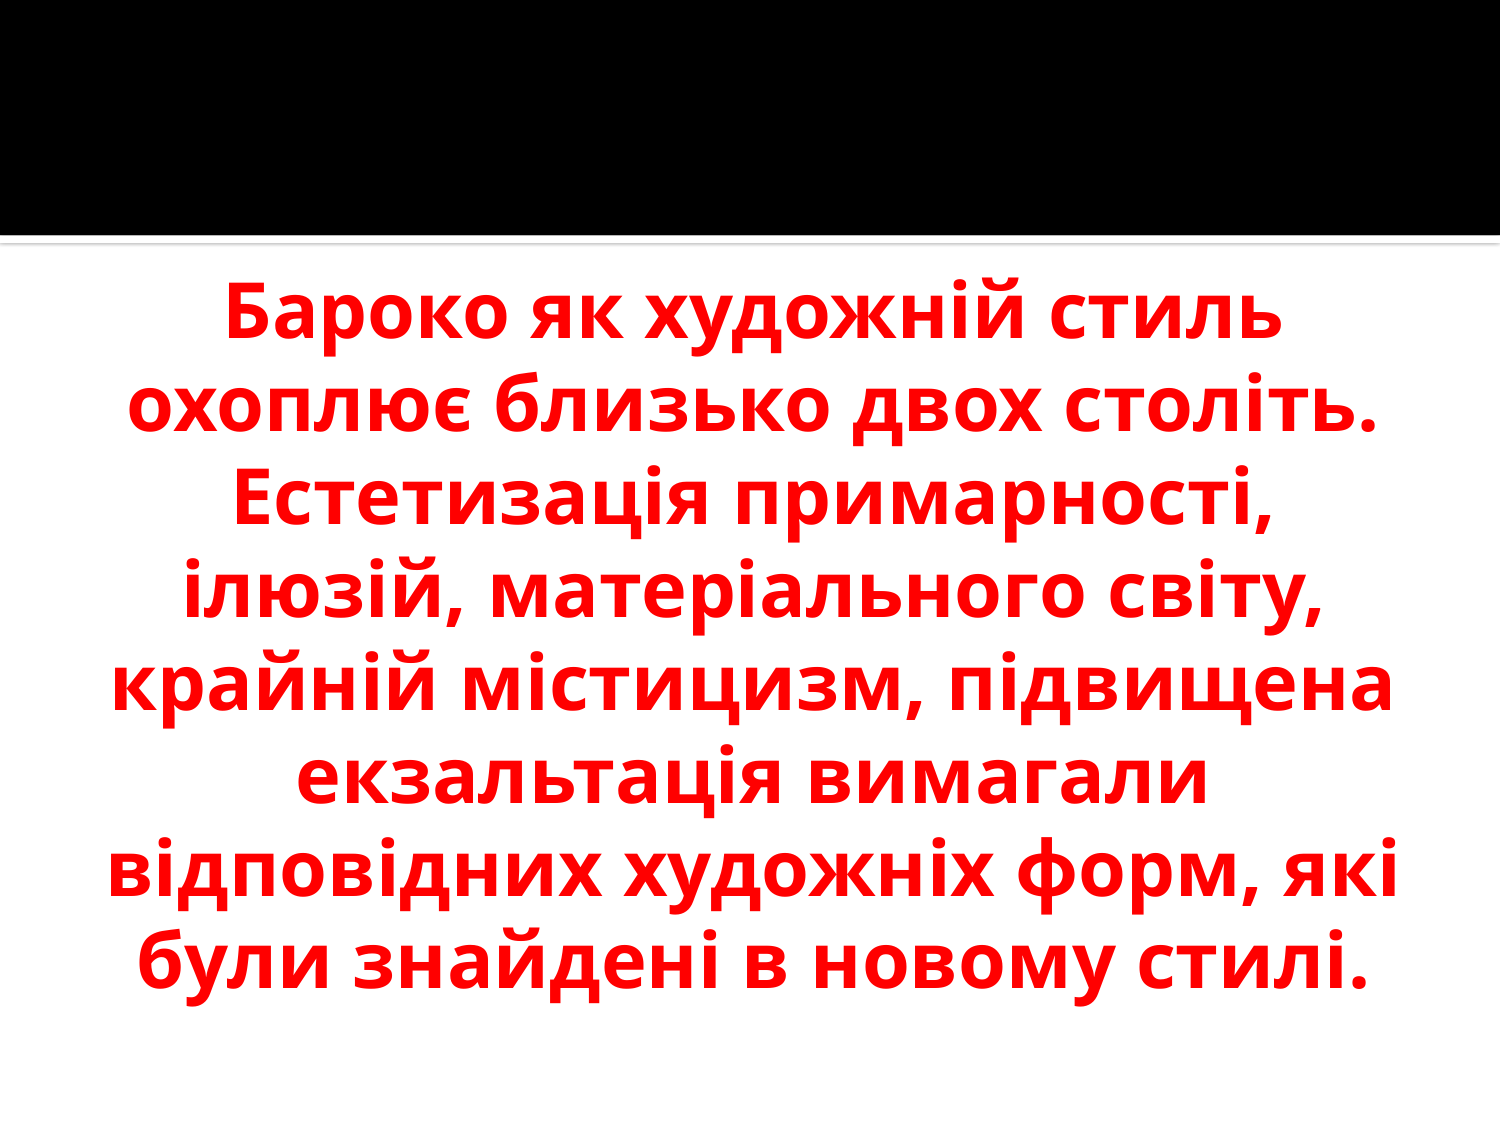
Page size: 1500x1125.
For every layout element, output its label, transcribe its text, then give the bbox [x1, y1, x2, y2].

title Бароко як художній стиль охоплює близько двох століть. Естетизація примарності, ілюзій, матеріального світу, крайній містицизм, підвищена екзальтація вимагали відповідних художніх форм, які були знайдені в новому стилі. [75, 246, 1425, 1020]
